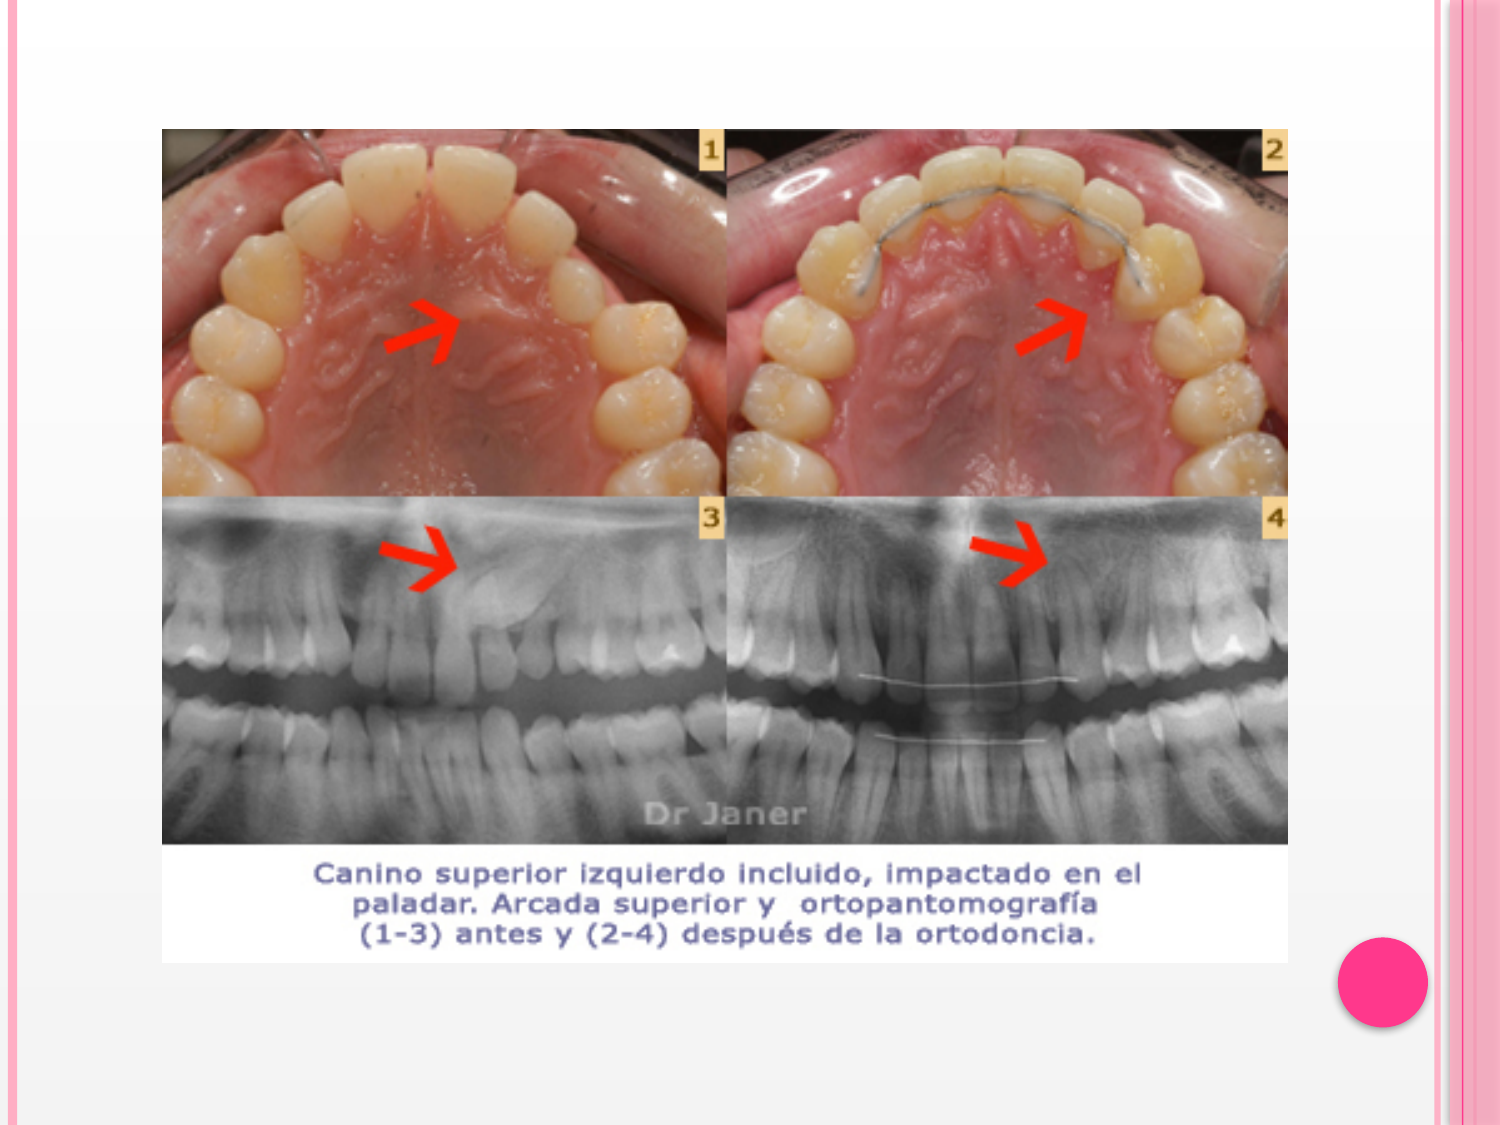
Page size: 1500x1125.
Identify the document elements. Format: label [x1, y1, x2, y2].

picture [161, 129, 1288, 963]
